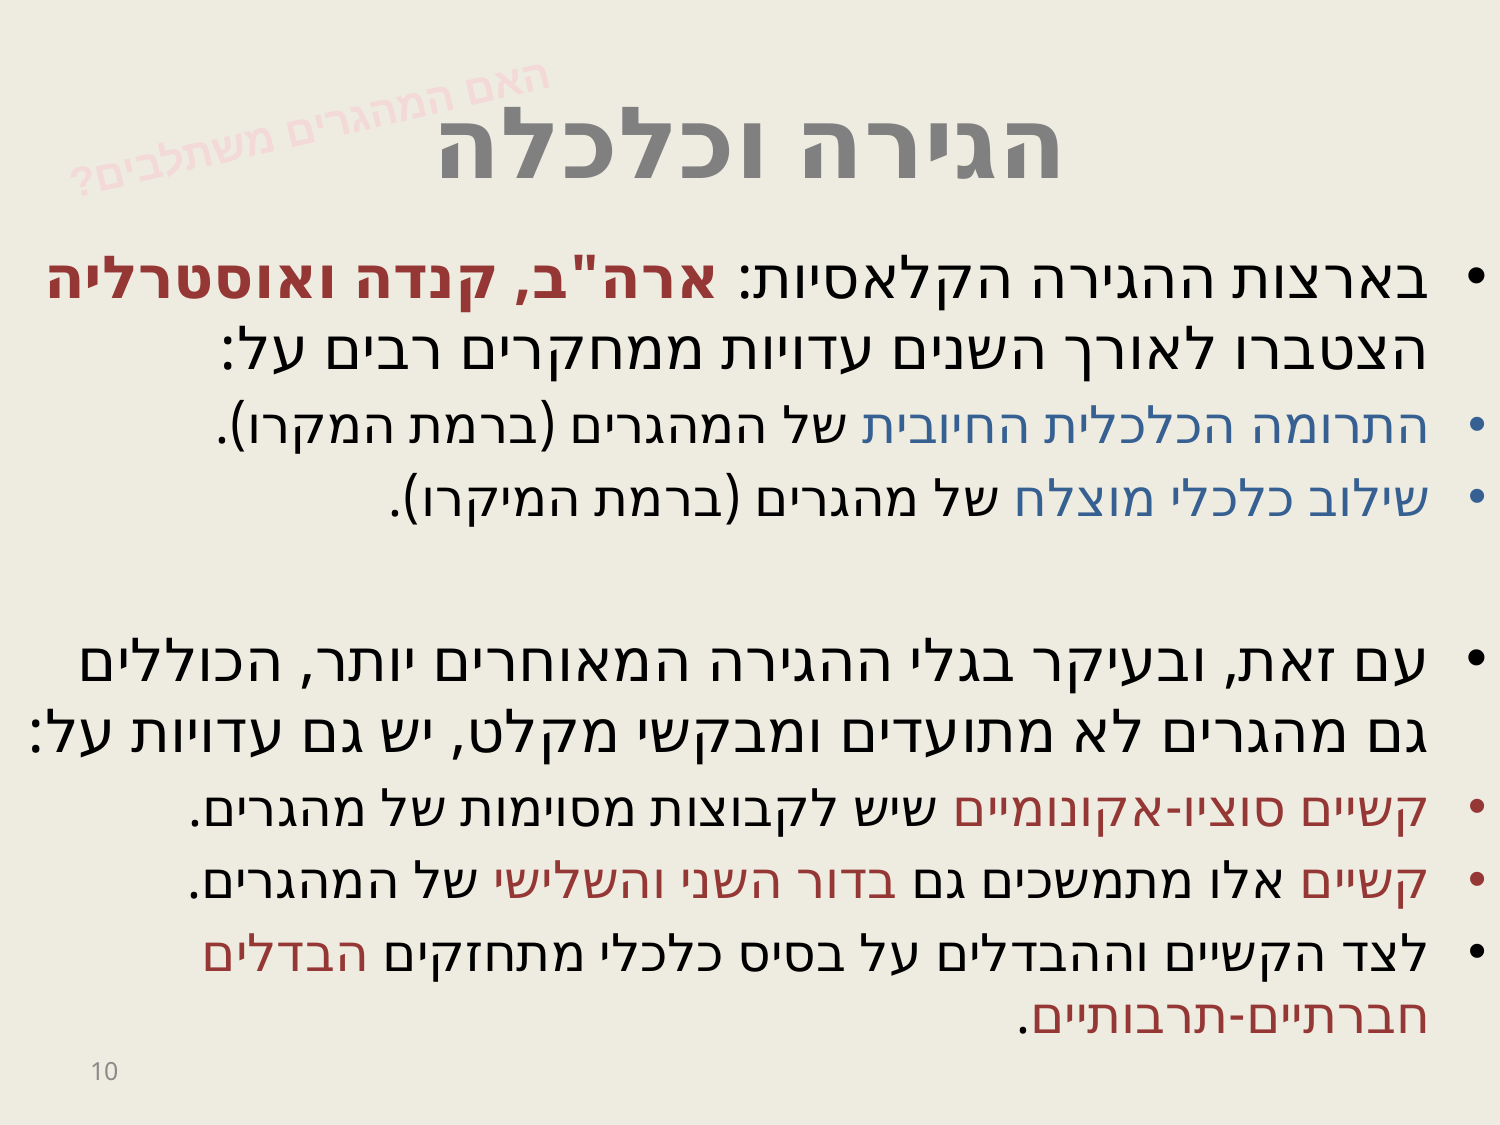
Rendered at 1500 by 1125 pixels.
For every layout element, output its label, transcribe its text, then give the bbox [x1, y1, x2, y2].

title הגירה וכלכלה [75, 45, 1425, 231]
slide_number 10 [75, 1042, 425, 1103]
list בארצות ההגירה הקלאסיות: ארה"ב, קנדה ואוסטרליה הצטברו לאורך השנים עדויות ממחקרים רבים על: התרומה הכלכלית החיובית של המהגרים (ברמת המקרו). שילוב כלכלי מוצלח של מהגרים (ברמת המיקרו). עם זאת, ובעיקר בגלי ההגירה המאוחרים יותר, הכוללים גם מהגרים לא מתועדים ומבקשי מקלט, יש גם עדויות על: קשיים סוציו-אקונומיים שיש לקבוצות מסוימות של מהגרים. קשיים אלו מתמשכים גם בדור השני והשלישי של המהגרים. לצד הקשיים וההבדלים על בסיס כלכלי מתחזקים הבדלים חברתיים-תרבותיים. [0, 231, 1500, 1125]
text_box האם המהגרים משתלבים? [0, 17, 649, 232]
